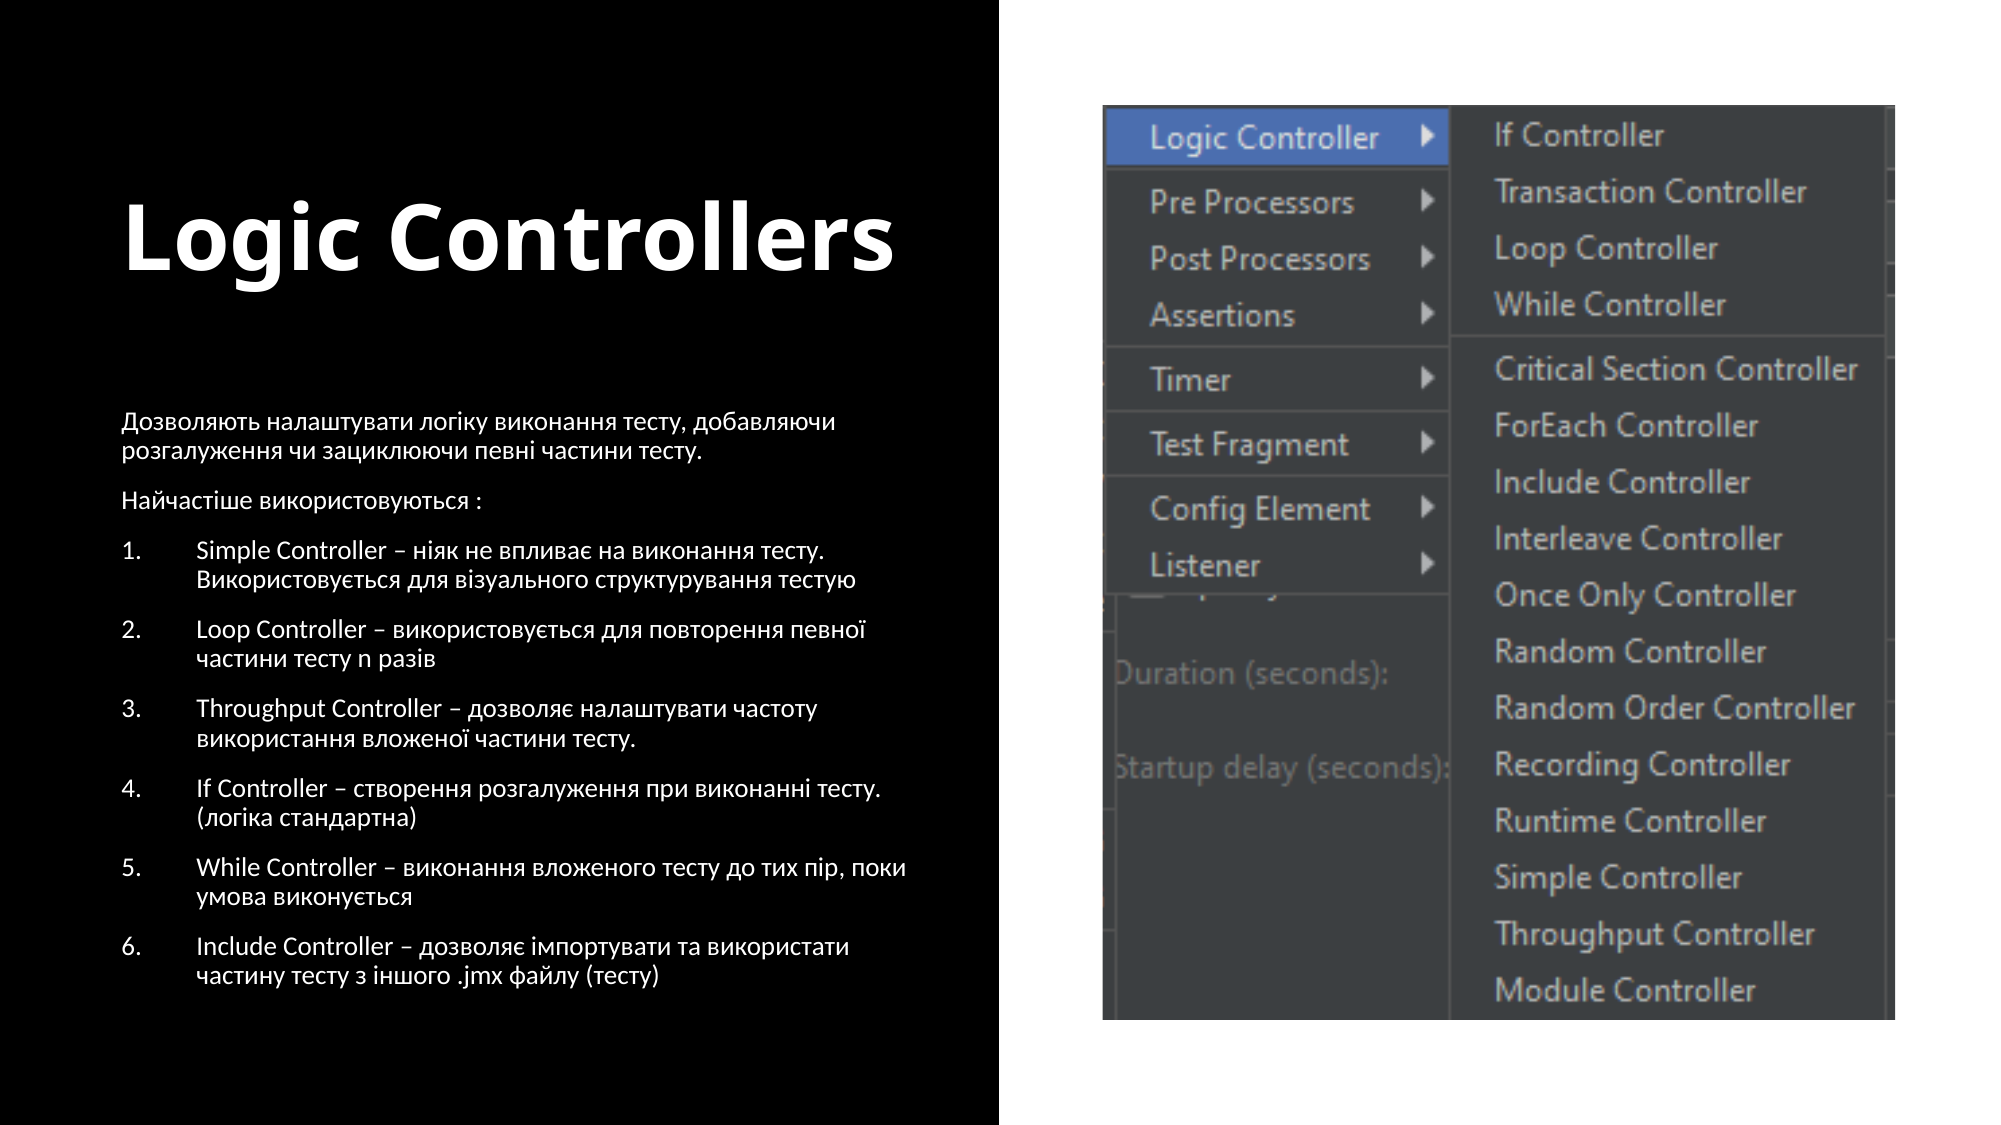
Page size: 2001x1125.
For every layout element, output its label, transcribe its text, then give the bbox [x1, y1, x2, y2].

picture [1102, 104, 1896, 1020]
title Logic Controllers [106, 103, 947, 379]
text_box [998, 0, 2000, 1125]
list Дозволяють налаштувати логіку виконання тесту, добавляючи розгалуження чи зациклюючи певні частини тесту. Найчастіше використовуються : Simple Controller – ніяк не впливає на виконання тесту. Використовується для візуального структурування тестую Loop Controller – використовується для повторення певної частини тесту n разів Throughput Controller – дозволяє налаштувати частоту використання вложеної частини тесту. If Controller – створення розгалуження при виконанні тесту. (логіка стандартна) While Controller – виконання вложеного тесту до тих пір, поки умова виконується Include Controller – дозволяє імпортувати та використати частину тесту з іншого .jmx файлу (тесту) [106, 399, 947, 1021]
